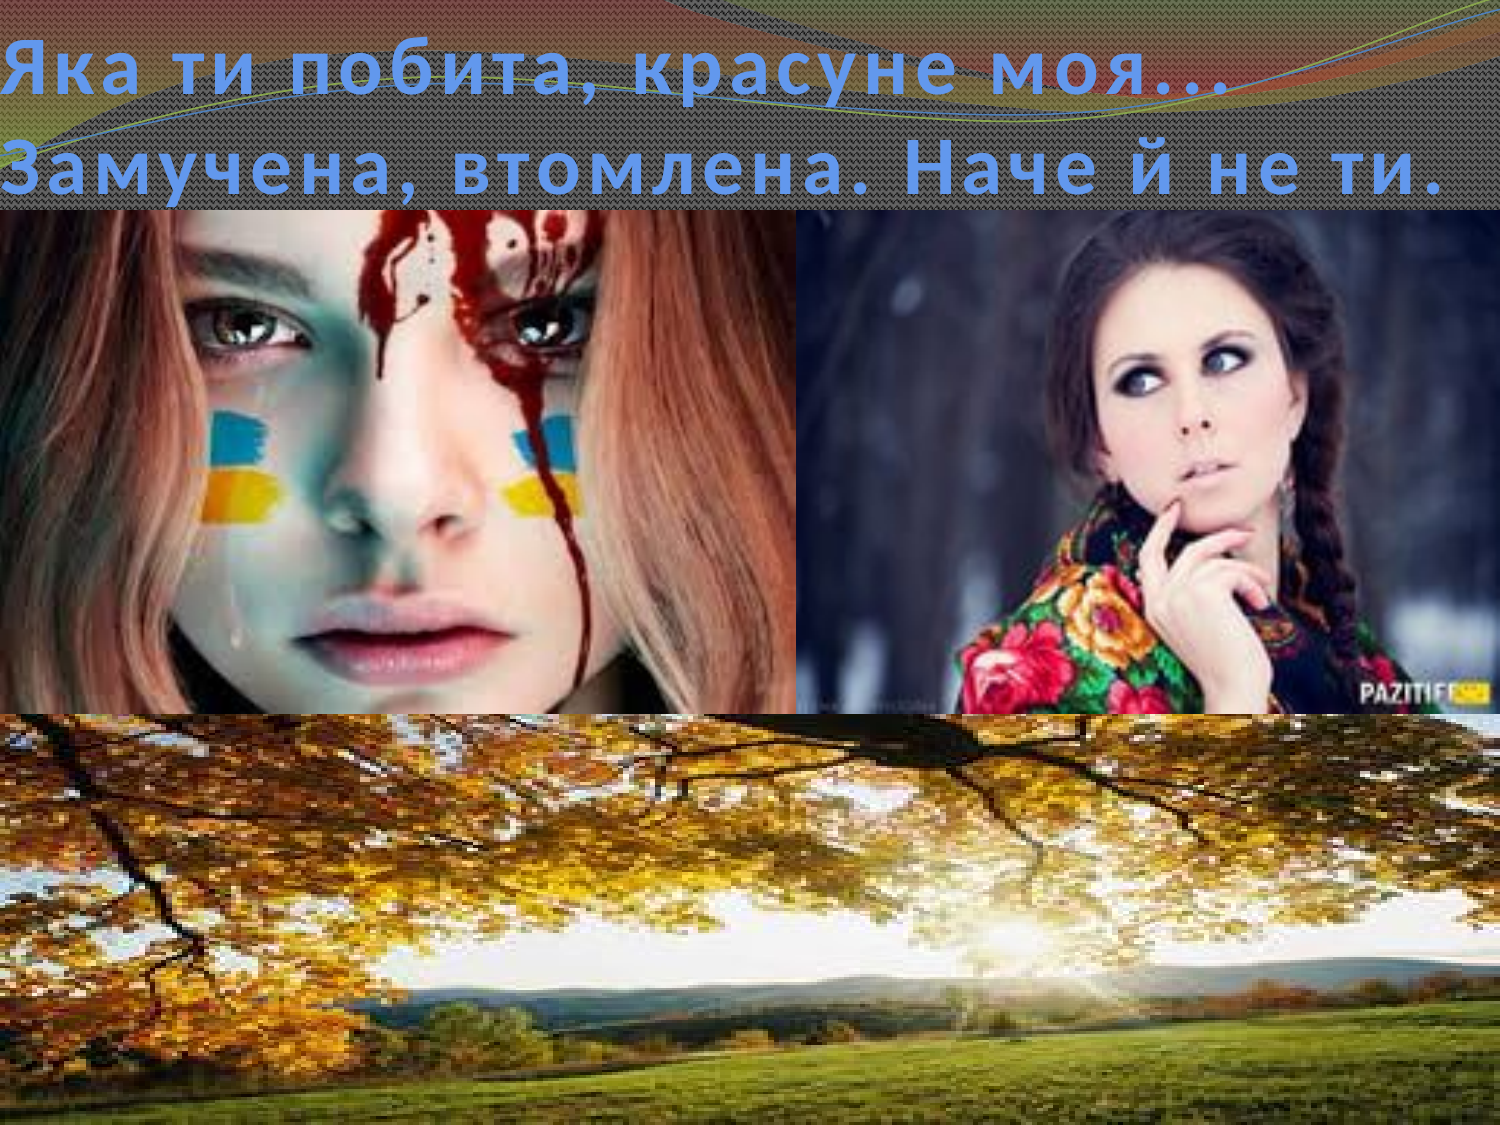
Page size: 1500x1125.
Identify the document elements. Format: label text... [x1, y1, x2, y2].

picture [0, 210, 1500, 1125]
title Яка ти побита, красуне моя... Замучена, втомлена. Наче й не ти. [0, 0, 1500, 210]
